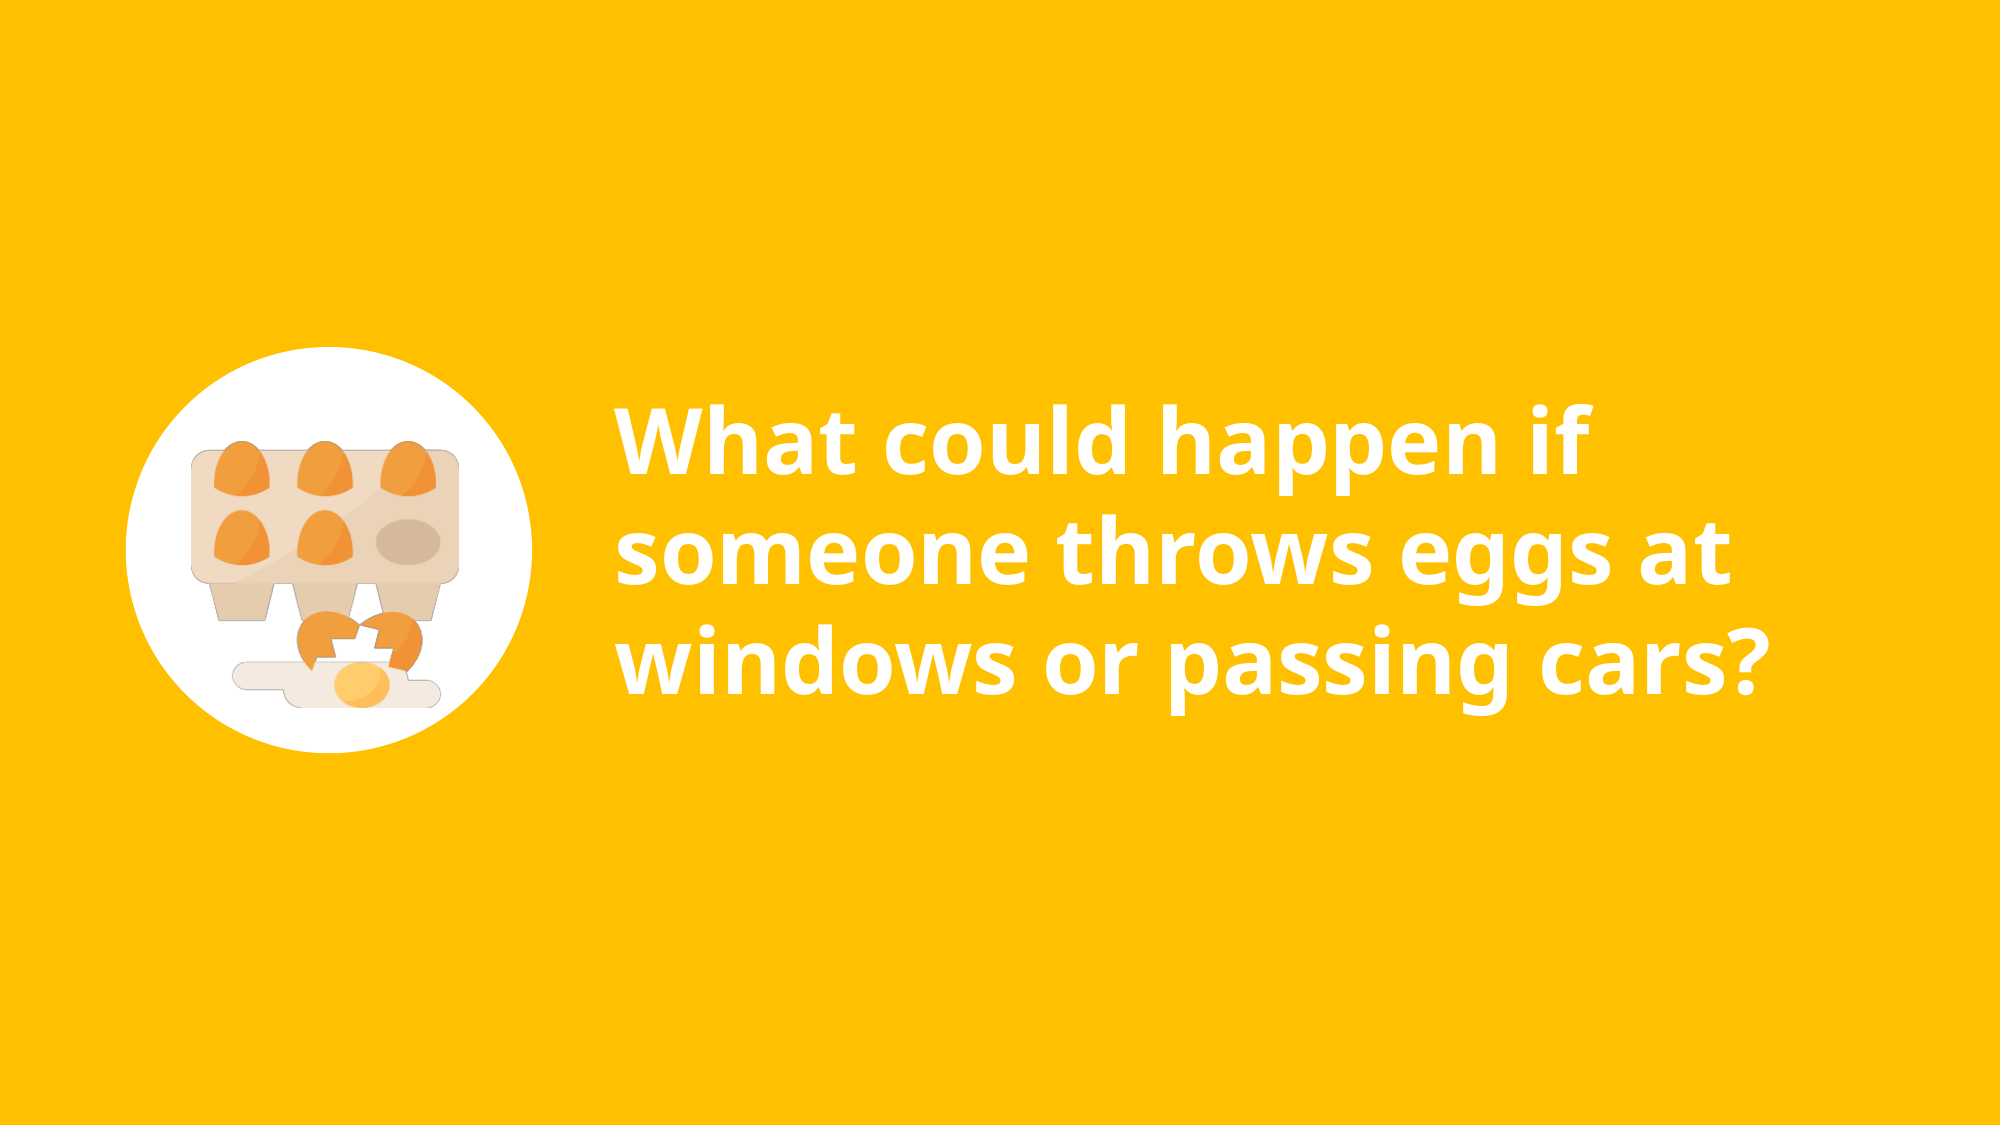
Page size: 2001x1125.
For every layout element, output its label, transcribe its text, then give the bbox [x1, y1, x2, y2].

text_box What could happen if someone throws eggs at windows or passing cars? [600, 375, 1887, 721]
text_box [124, 345, 534, 755]
picture [191, 440, 459, 708]
